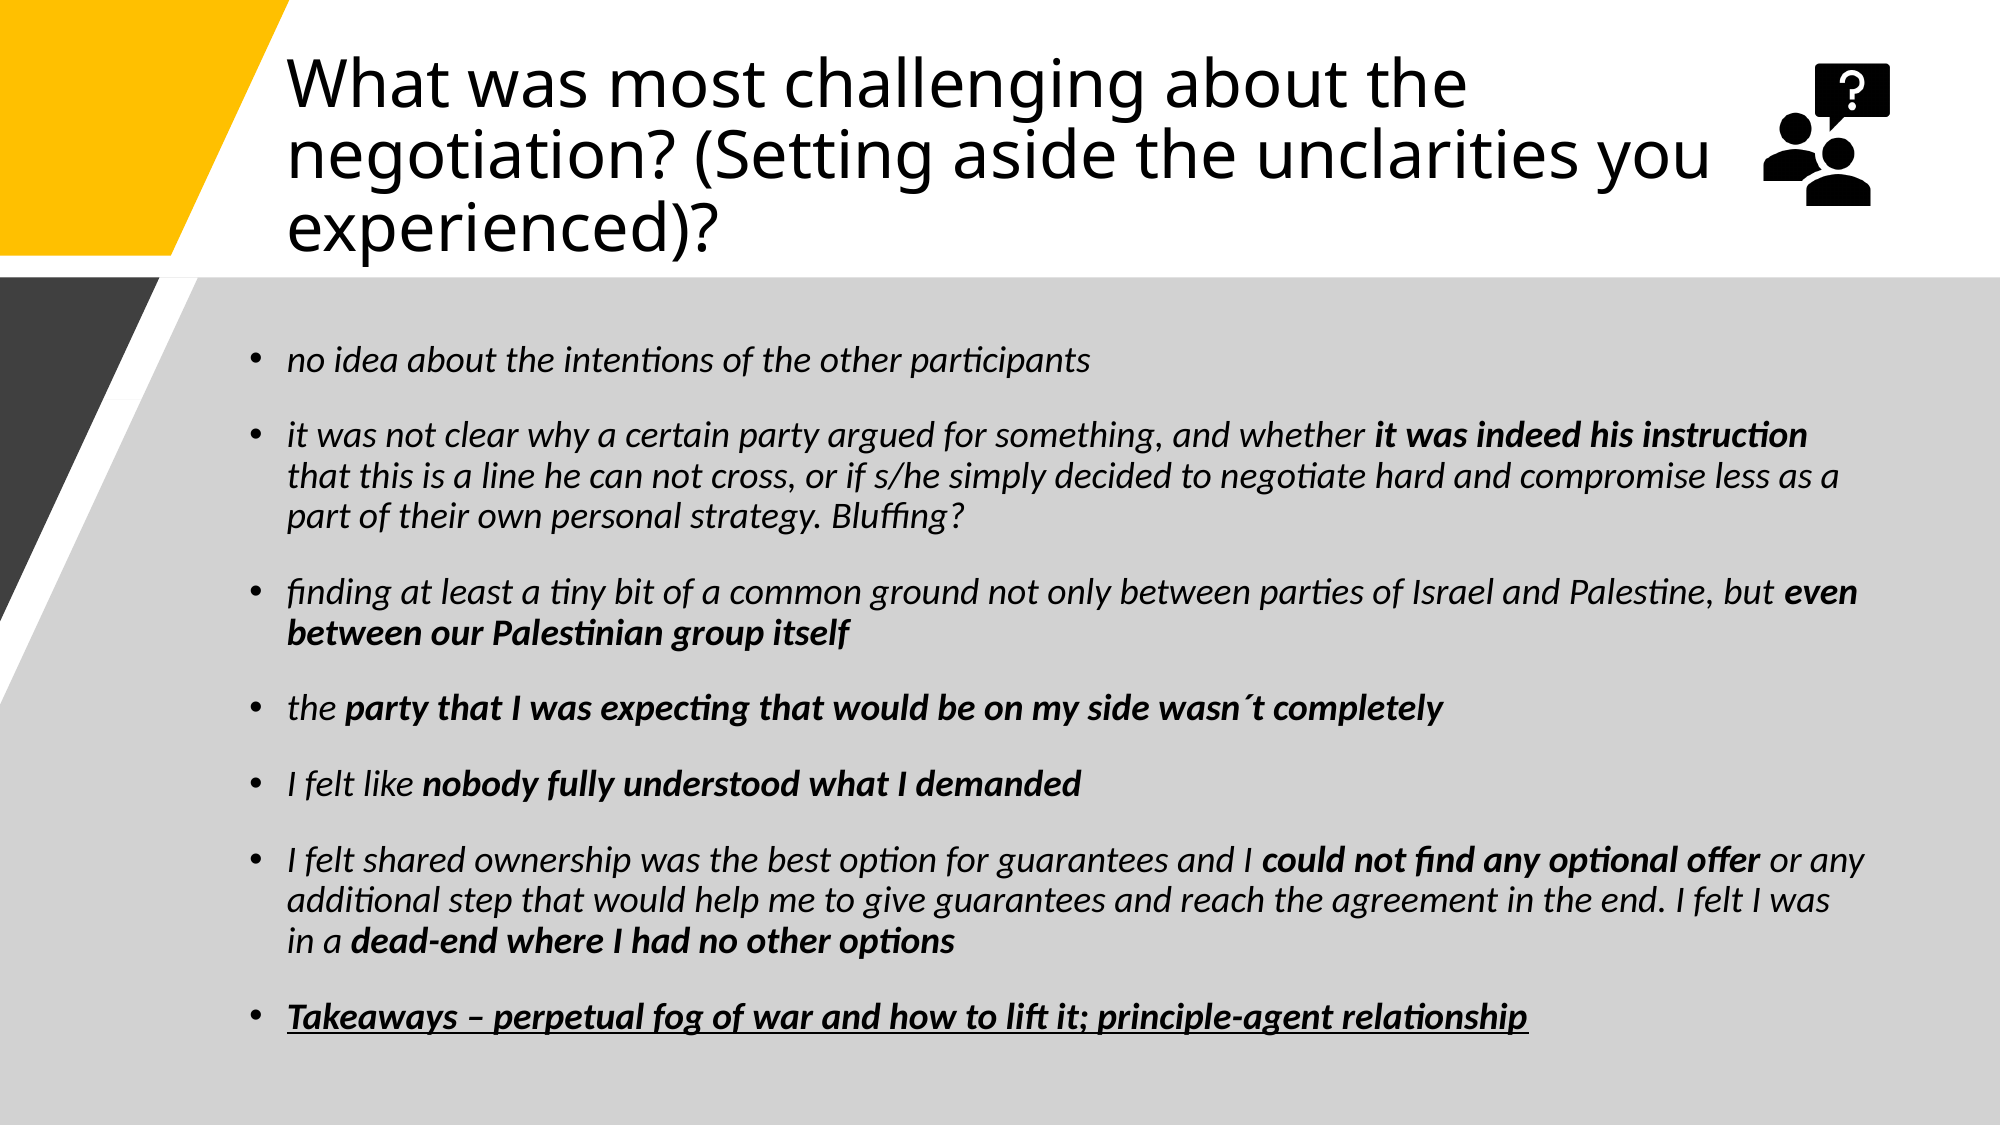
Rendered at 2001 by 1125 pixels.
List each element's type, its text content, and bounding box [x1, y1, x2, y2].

picture [1741, 49, 1912, 220]
text_box [0, 276, 162, 622]
text_box [0, 276, 2000, 1125]
text_box [0, 0, 291, 257]
title What was most challenging about the negotiation? (Setting aside the unclarities you experienced)? [271, 60, 1808, 255]
list no idea about the intentions of the other participants it was not clear why a certain party argued for something, and whether it was indeed his instruction that this is a line he can not cross, or if s/he simply decided to negotiate hard and compromise less as a part of their own personal strategy. Bluffing? finding at least a tiny bit of a common ground not only between parties of Israel and Palestine, but even between our Palestinian group itself the party that I was expecting that would be on my side wasn´t completely I felt like nobody fully understood what I demanded I felt shared ownership was the best option for guarantees and I could not find any optional offer or any additional step that would help me to give guarantees and reach the agreement in the end. I felt I was in a dead-end where I had no other options Takeaways – perpetual fog of war and how to lift it; principle-agent relationship [159, 332, 1882, 1098]
